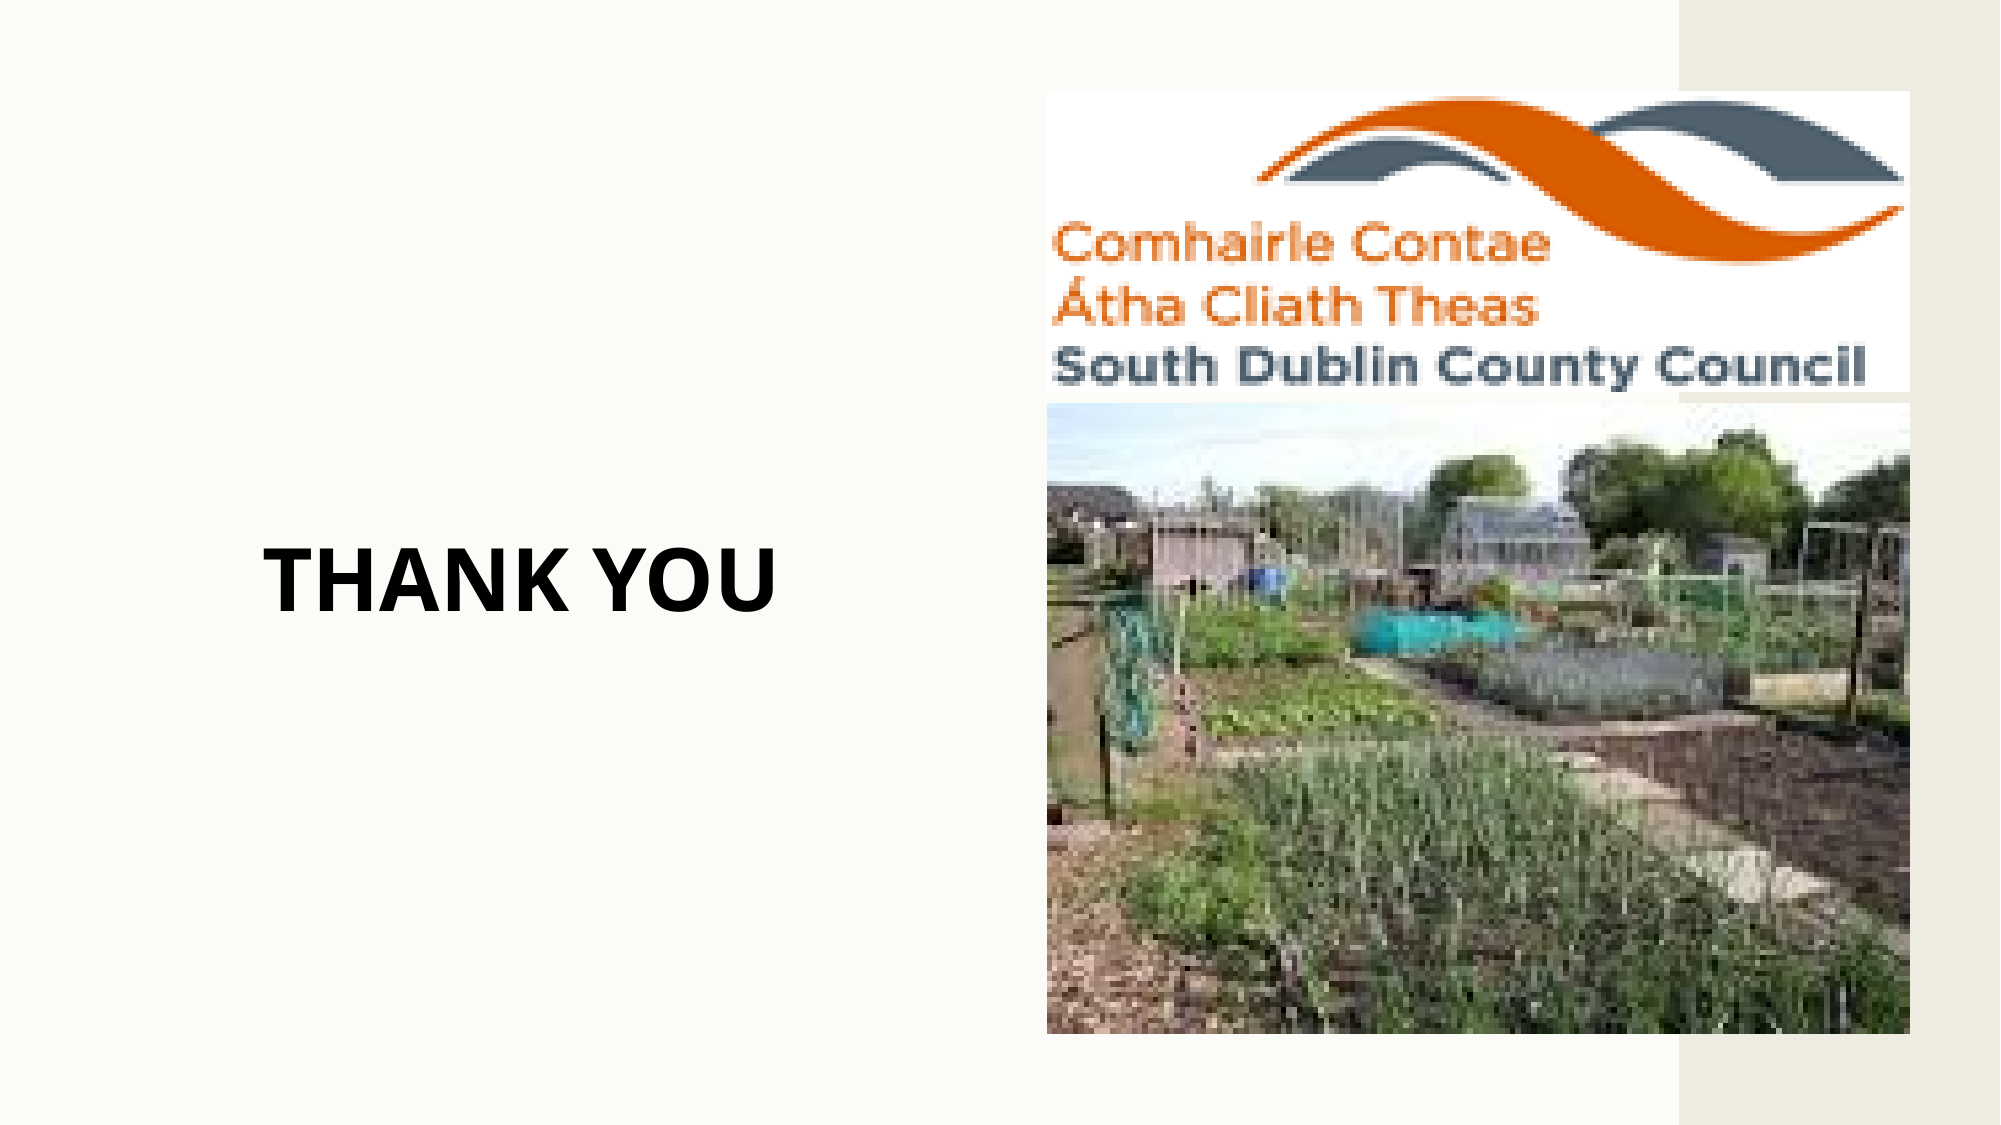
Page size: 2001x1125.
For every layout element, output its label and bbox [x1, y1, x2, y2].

text_box [0, 0, 2000, 1125]
picture [1047, 91, 1910, 392]
picture [1047, 403, 1910, 1034]
